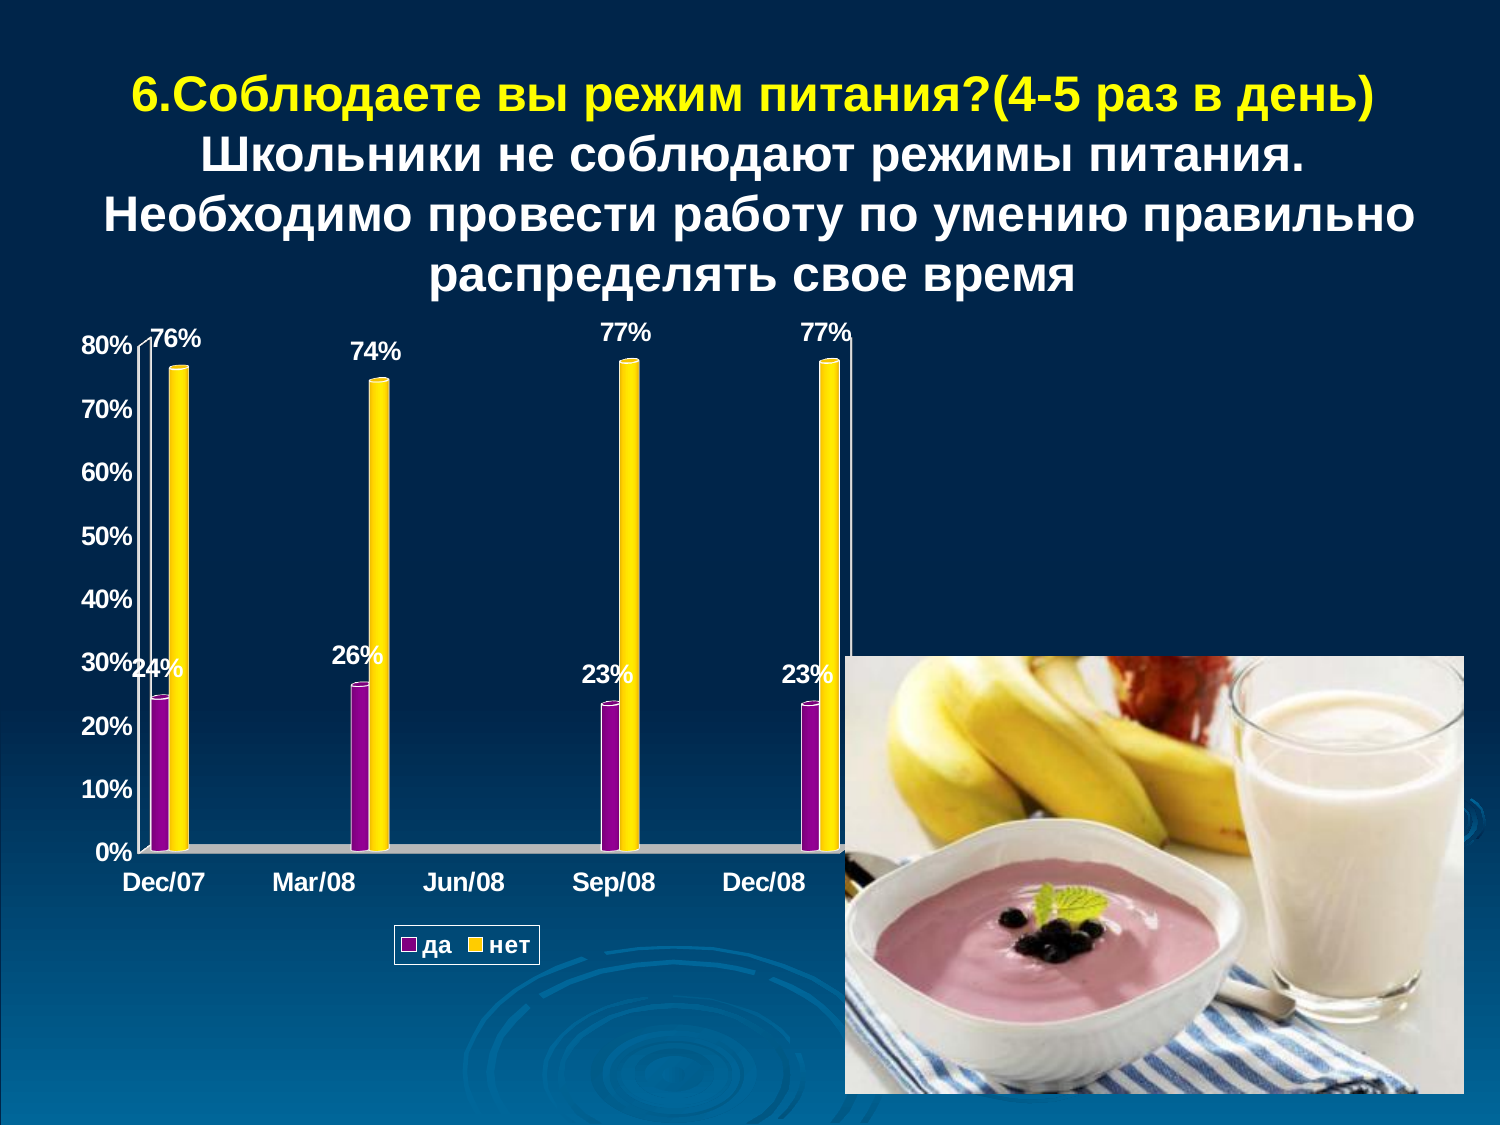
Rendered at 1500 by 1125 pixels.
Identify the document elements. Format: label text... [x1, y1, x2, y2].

picture [845, 656, 1465, 1093]
chart [64, 314, 869, 965]
text_box 6.Соблюдаете вы режим питания?(4-5 раз в день) Школьники не соблюдают режимы питания. Необходимо провести работу по умению правильно распределять свое время [49, 53, 1471, 309]
